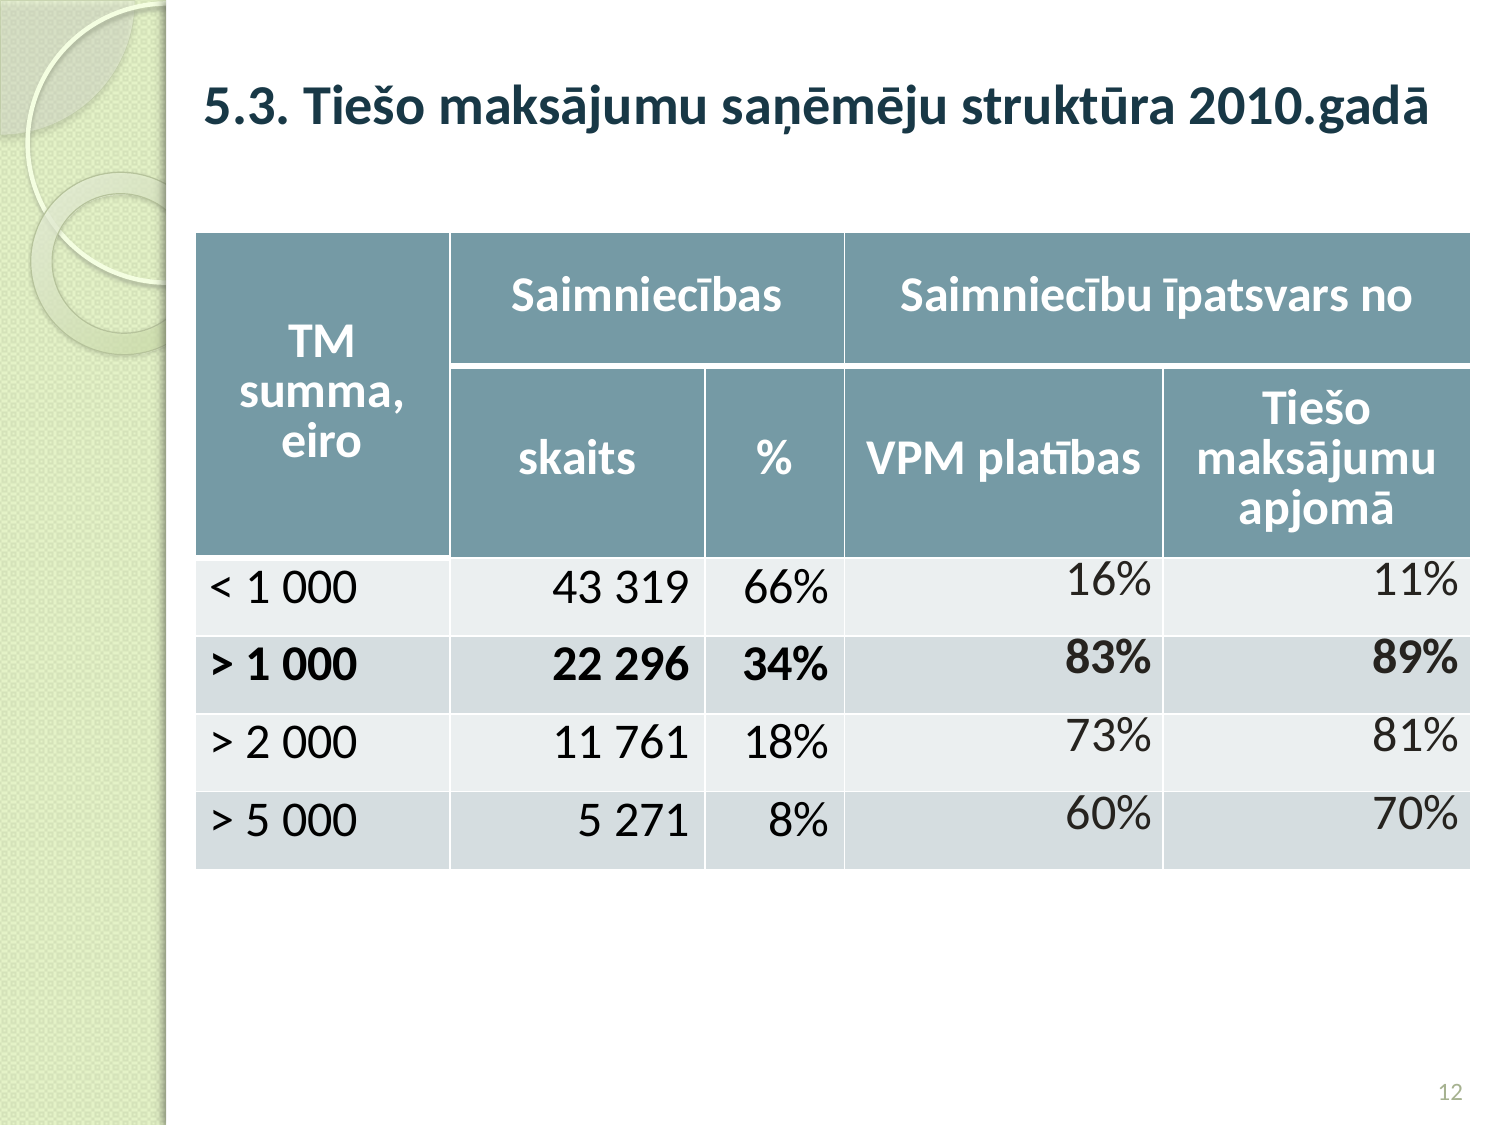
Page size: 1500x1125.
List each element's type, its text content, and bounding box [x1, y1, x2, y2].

table_header Saimniecības [451, 233, 844, 363]
table_cell 83% [845, 637, 1162, 713]
table_cell 60% [845, 792, 1162, 869]
table_cell skaits [451, 369, 704, 557]
table_cell 18% [706, 715, 844, 791]
table_cell Tiešo maksājumu apjomā [1164, 369, 1470, 557]
slide_number 12 [1413, 1034, 1488, 1113]
table_cell 22 296 [451, 637, 704, 713]
title 5.3. Tiešo maksājumu saņēmēju struktūra 2010.gadā [188, 42, 1500, 161]
table_cell 43 319 [451, 559, 704, 635]
table_cell 73% [845, 715, 1162, 791]
table_cell > 1 000 [196, 637, 449, 713]
table_header Saimniecību īpatsvars no [845, 233, 1470, 363]
table_cell > 2 000 [196, 715, 449, 791]
table_cell 11 761 [451, 715, 704, 791]
table_cell 5 271 [451, 792, 704, 869]
table_cell > 5 000 [196, 792, 449, 869]
table_cell VPM platības [845, 369, 1162, 557]
table_cell 16% [845, 559, 1162, 635]
table_cell 70% [1164, 792, 1470, 869]
table_cell 81% [1164, 715, 1470, 791]
table_cell 8% [706, 792, 844, 869]
table_cell 66% [706, 559, 844, 635]
table_cell % [706, 369, 844, 557]
table_cell 34% [706, 637, 844, 713]
table_cell 11% [1164, 559, 1470, 635]
table_cell < 1 000 [196, 561, 449, 635]
table_header TM summa, eiro [196, 233, 449, 555]
table_cell 89% [1164, 637, 1470, 713]
